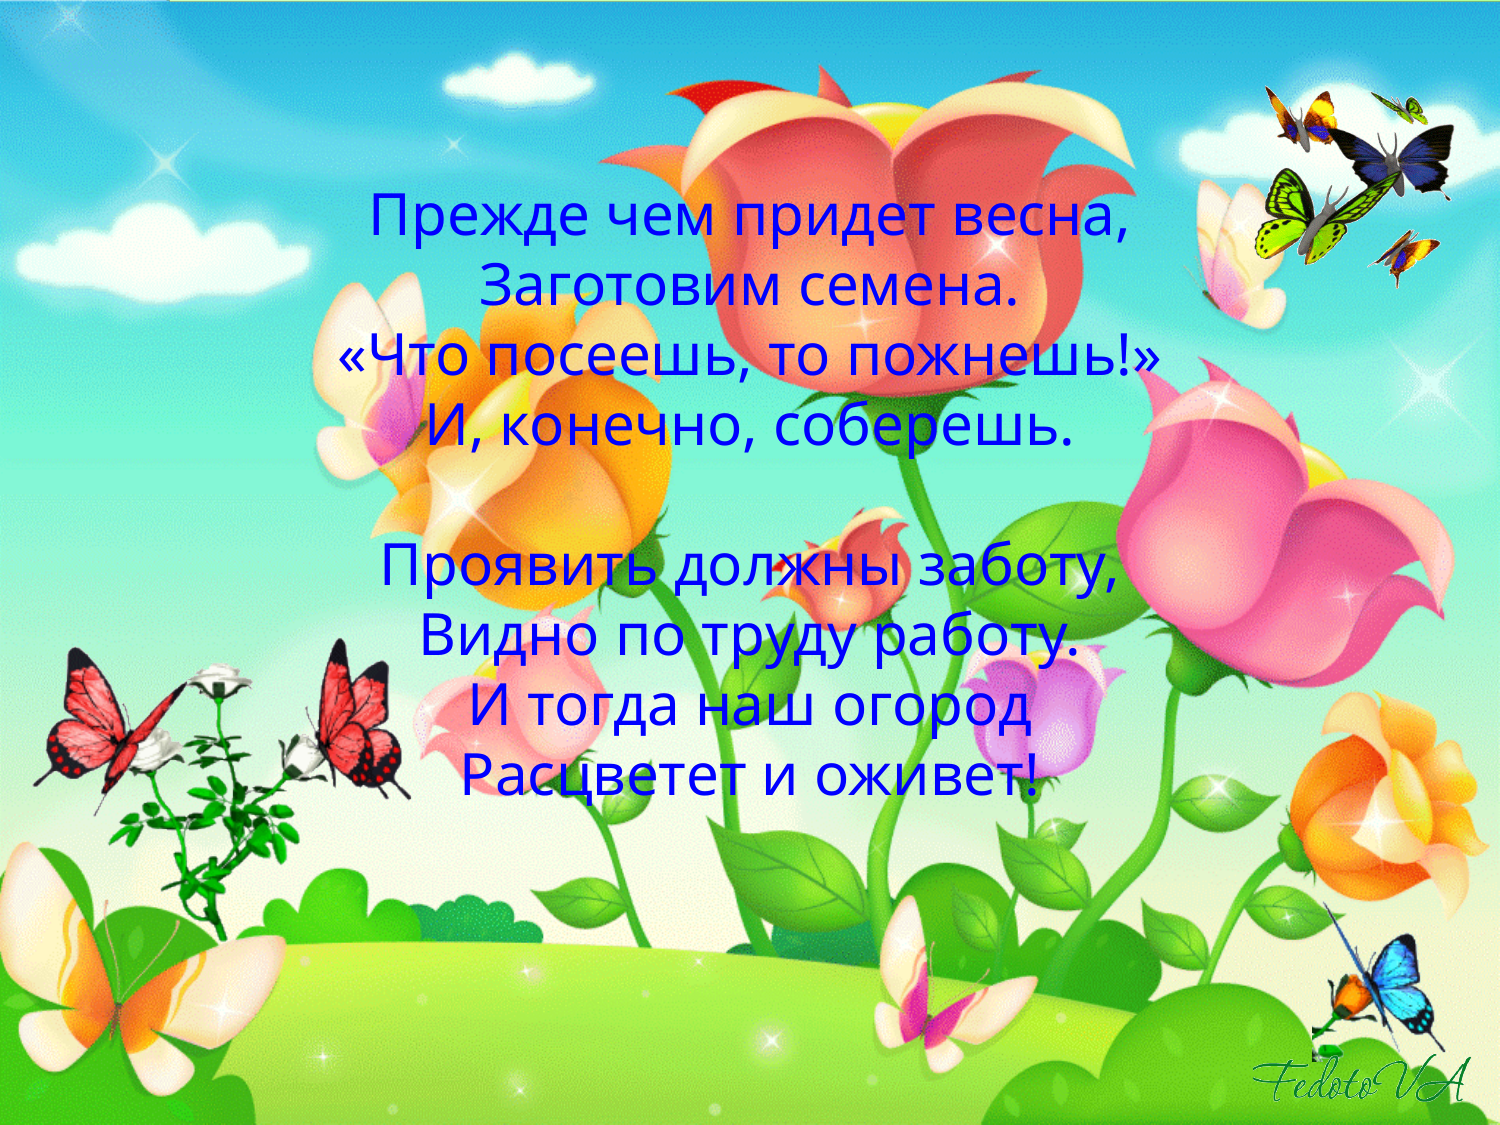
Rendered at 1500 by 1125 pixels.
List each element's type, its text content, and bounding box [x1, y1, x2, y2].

picture [0, 0, 1500, 1125]
title Прежде чем придет весна, Заготовим семена. «Что посеешь, то пожнешь!» И, конечно, соберешь. Проявить должны заботу, Видно по труду работу. И тогда наш огород Расцветет и оживет! [112, 105, 1388, 880]
